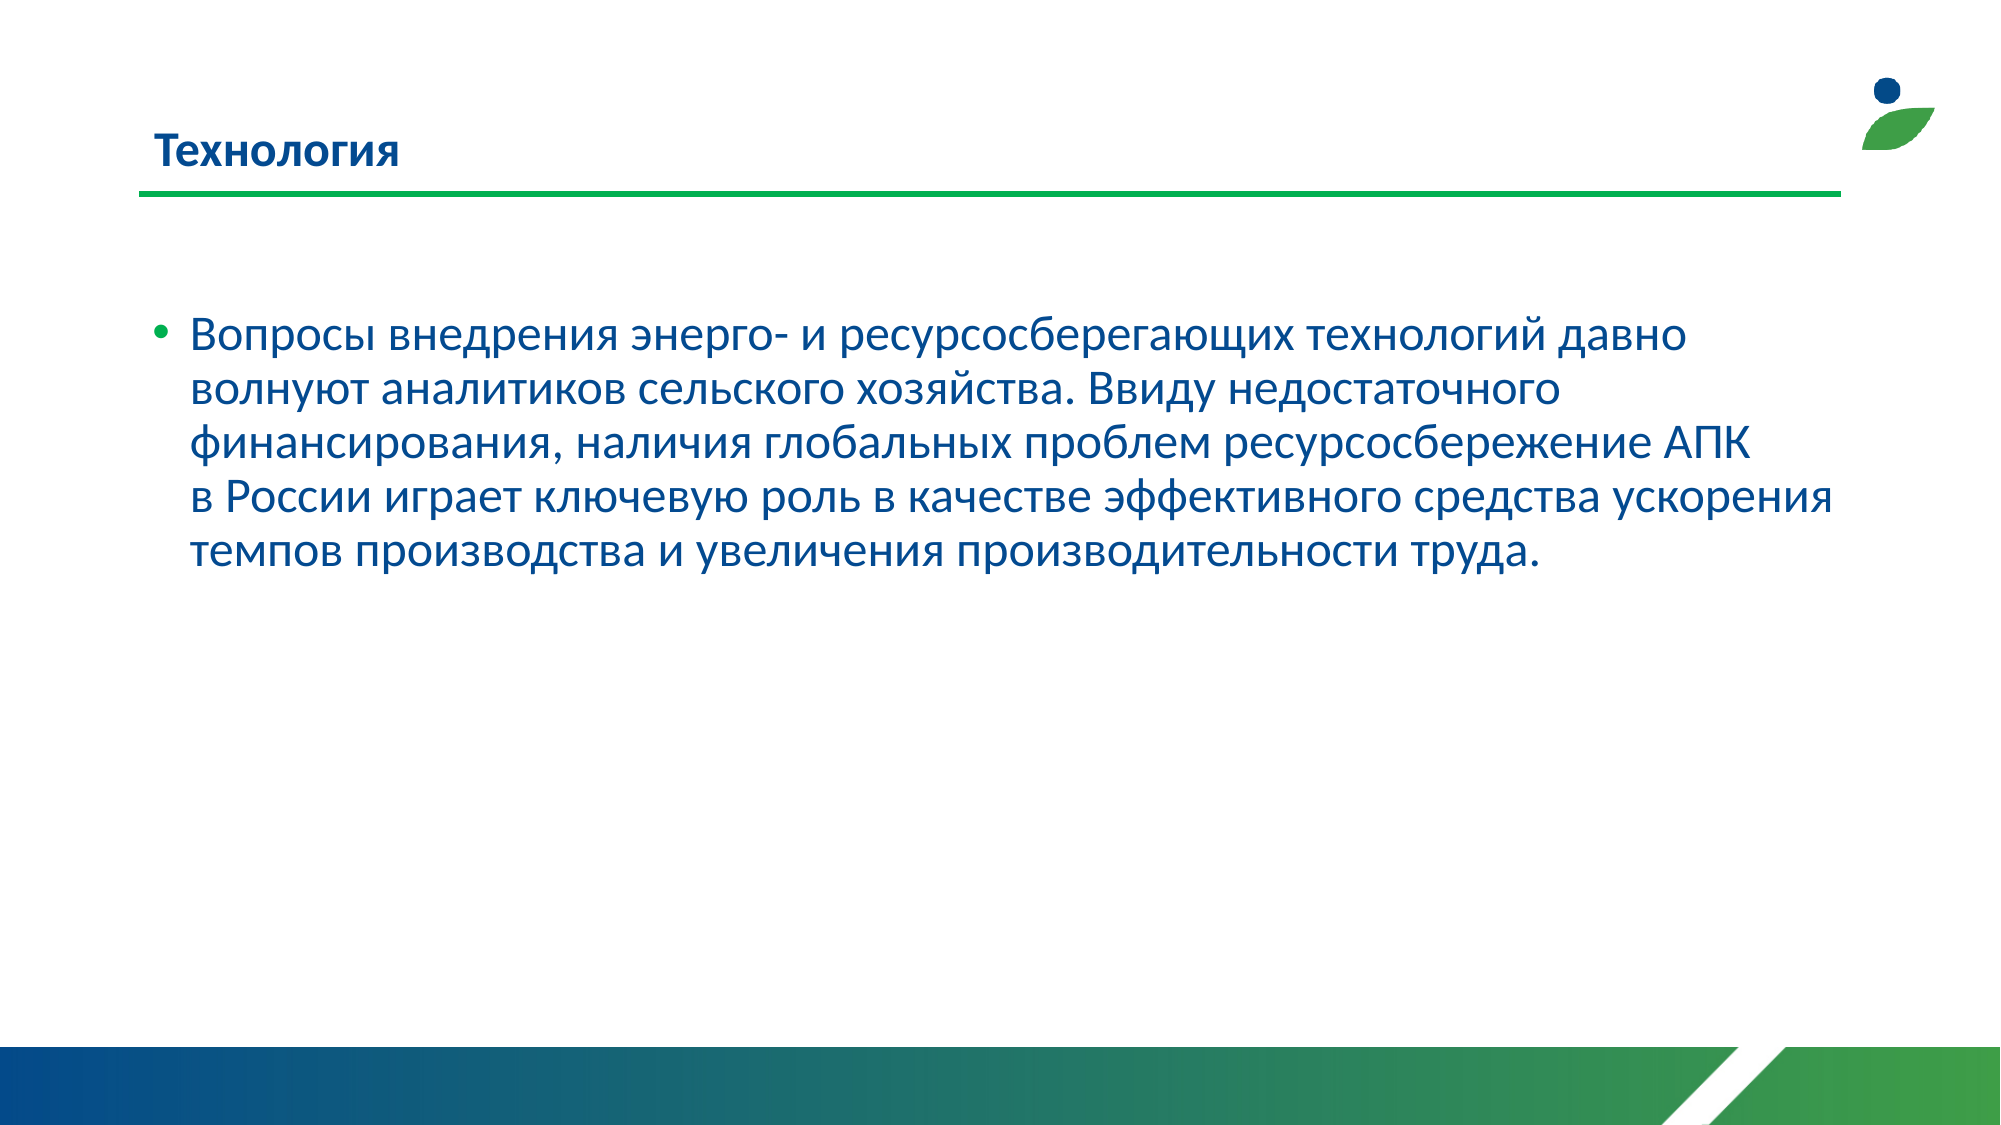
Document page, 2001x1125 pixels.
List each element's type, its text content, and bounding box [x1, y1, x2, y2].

title Технология [139, 59, 1783, 185]
picture [0, 1047, 2000, 1125]
list Вопросы внедрения энерго- и ресурсосберегающих технологий давно волнуют аналитиков сельского хозяйства. Ввиду недостаточного финансирования, наличия глобальных проблем ресурсосбережение АПК в России играет ключевую роль в качестве эффективного средства ускорения темпов производства и увеличения производительности труда. [137, 299, 1863, 1014]
picture [1840, 53, 1952, 175]
